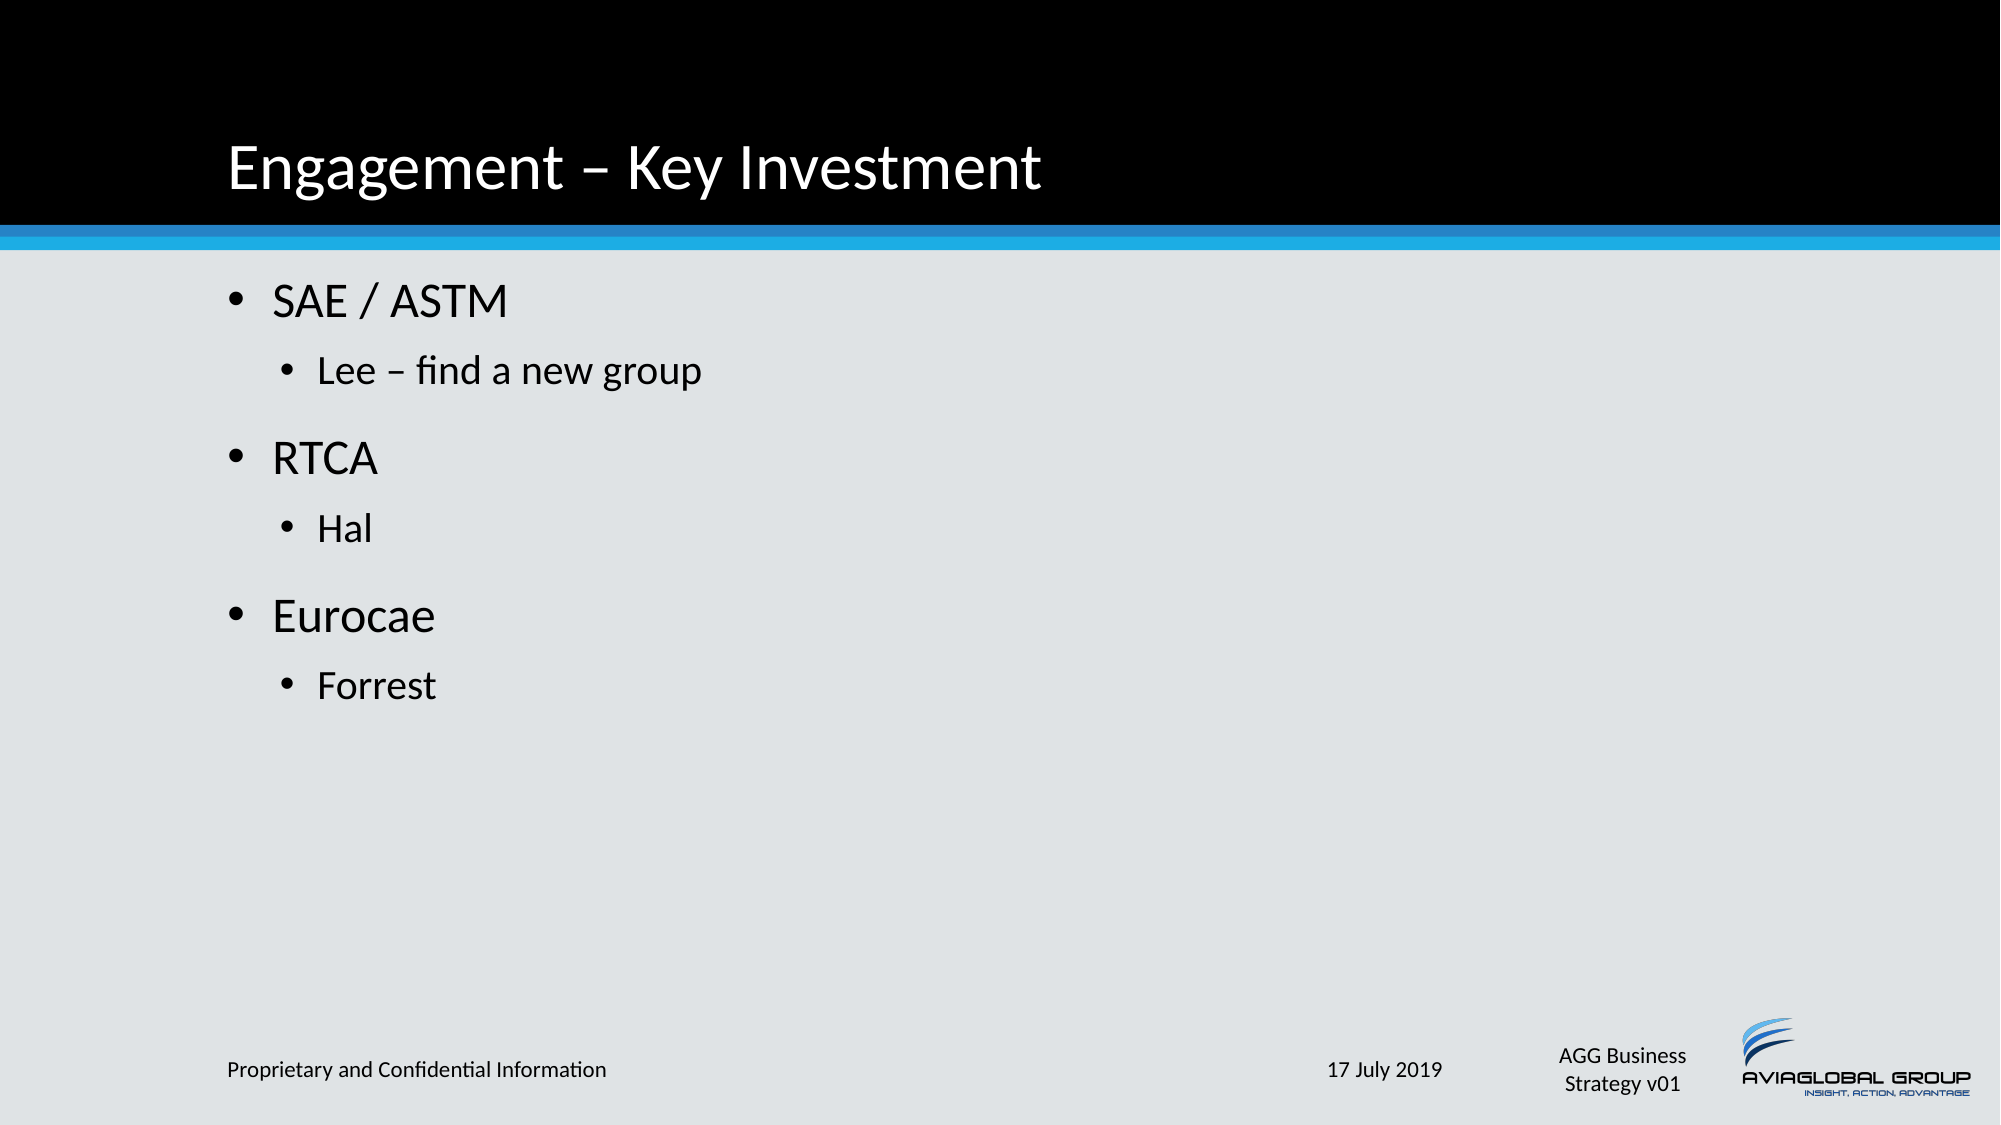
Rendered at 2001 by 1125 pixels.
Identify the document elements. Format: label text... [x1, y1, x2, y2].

title Engagement – Key Investment [212, 41, 1788, 212]
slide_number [1263, 1045, 1507, 1091]
picture [1731, 1009, 1984, 1104]
footer Proprietary and Confidential Information [212, 1045, 1237, 1091]
list SAE / ASTM Lee – find a new group RTCA Hal Eurocae Forrest [212, 266, 1788, 980]
slide_number AGG Business Strategy v01 [1537, 1045, 1709, 1091]
